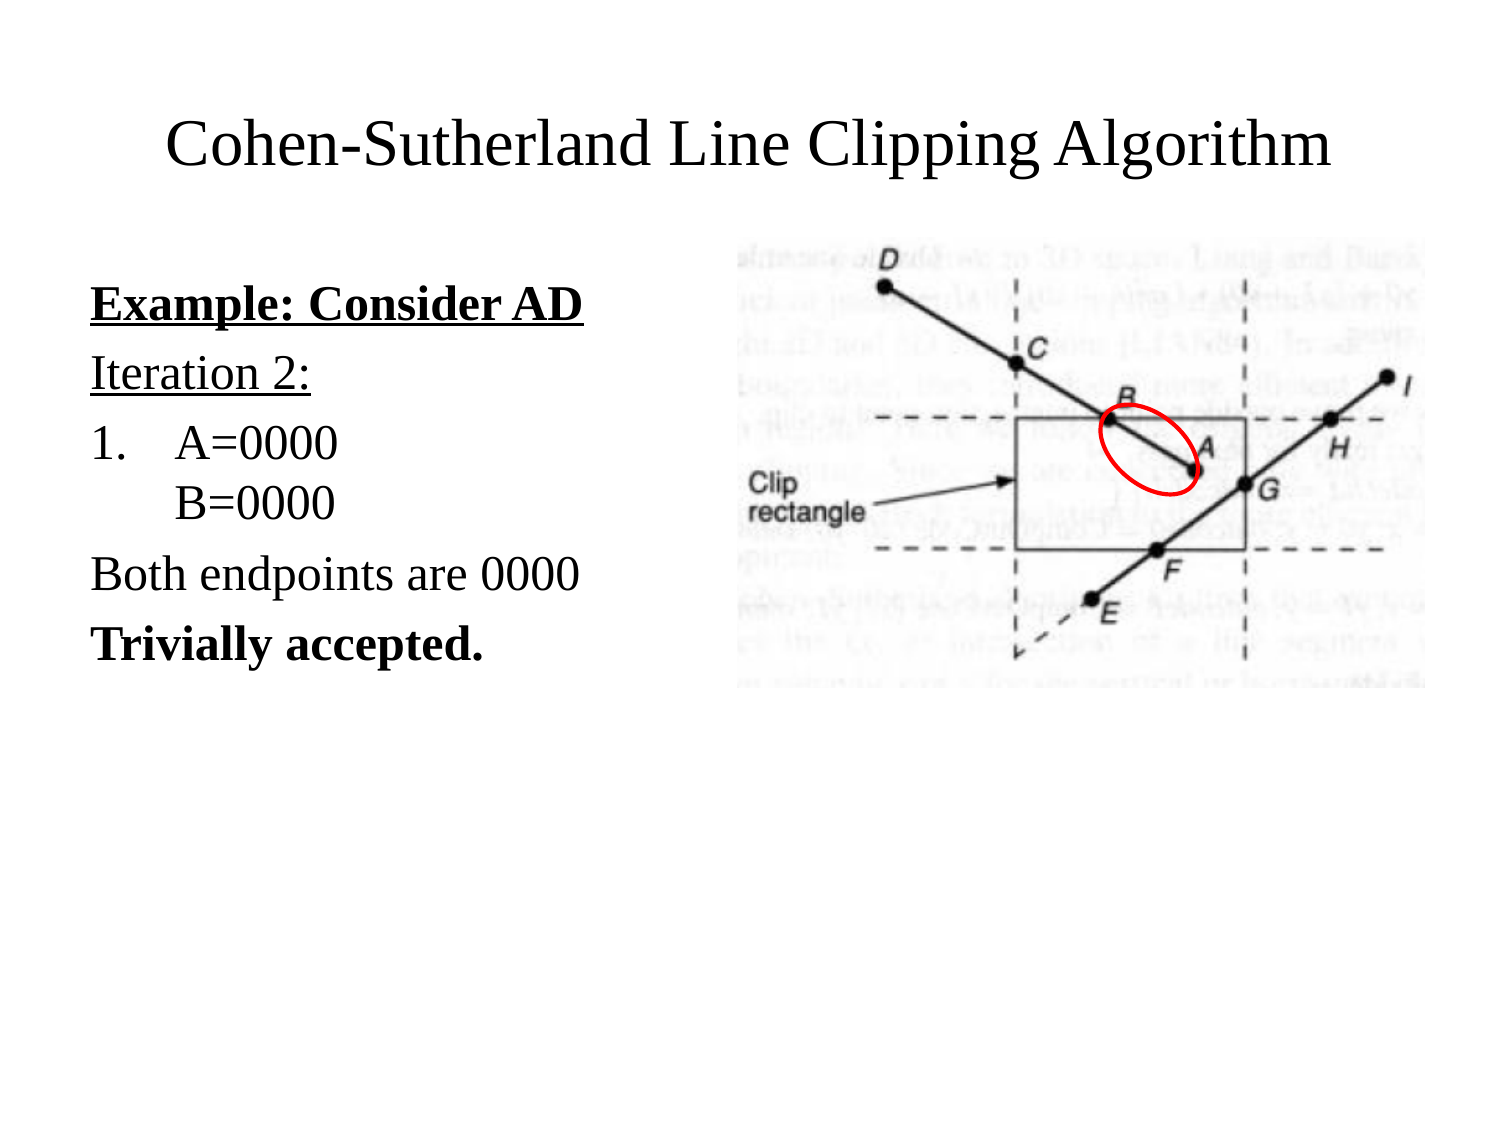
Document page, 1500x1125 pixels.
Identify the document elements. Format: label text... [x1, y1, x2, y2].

title Cohen-Sutherland Line Clipping Algorithm [75, 45, 1425, 233]
list Example: Consider AD Iteration 2: A=0000 B=0000 Both endpoints are 0000 Trivially accepted. [75, 262, 1425, 1088]
picture [737, 237, 1426, 688]
